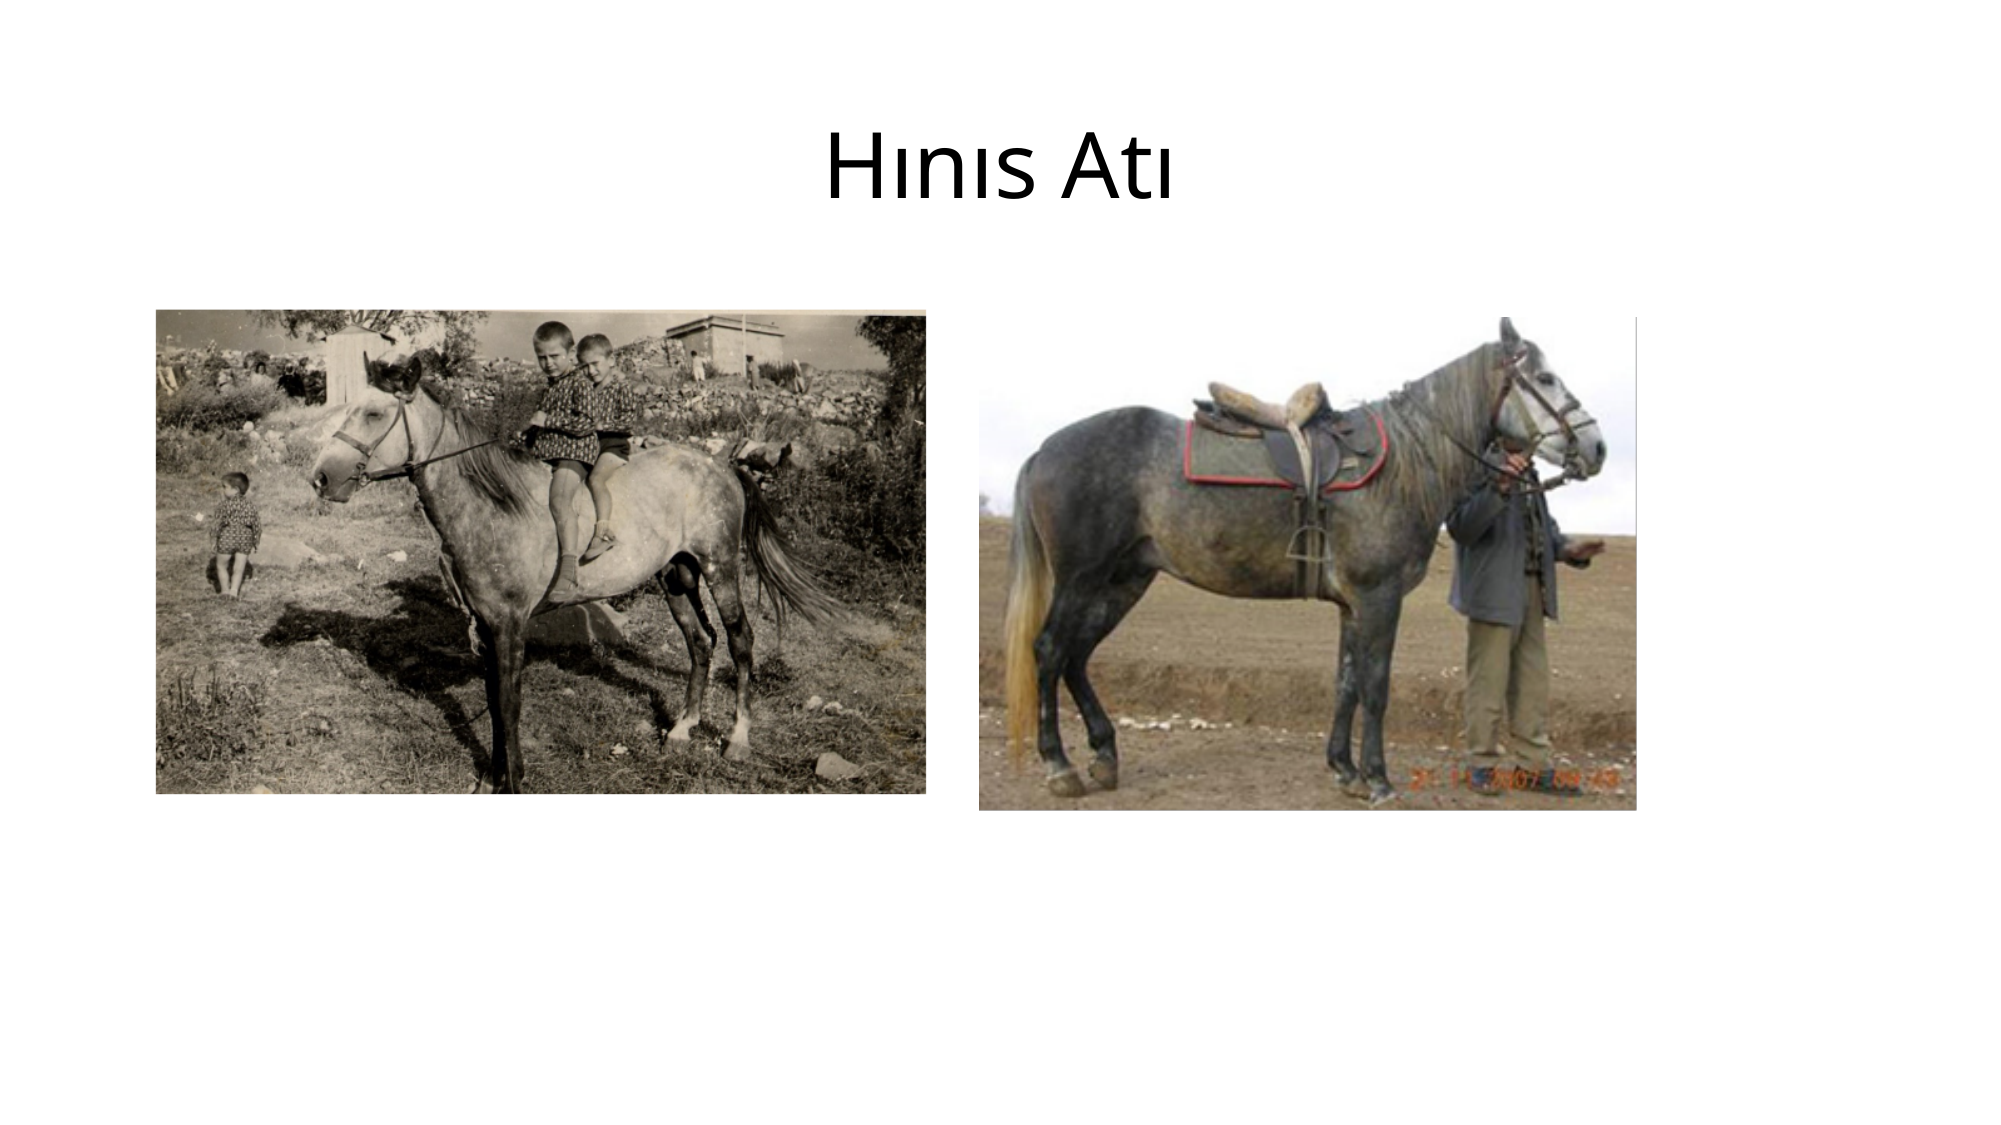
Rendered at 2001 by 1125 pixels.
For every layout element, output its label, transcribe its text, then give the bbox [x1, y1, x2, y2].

picture [979, 317, 1639, 813]
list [126, 291, 980, 813]
title Hınıs Atı [137, 59, 1863, 278]
